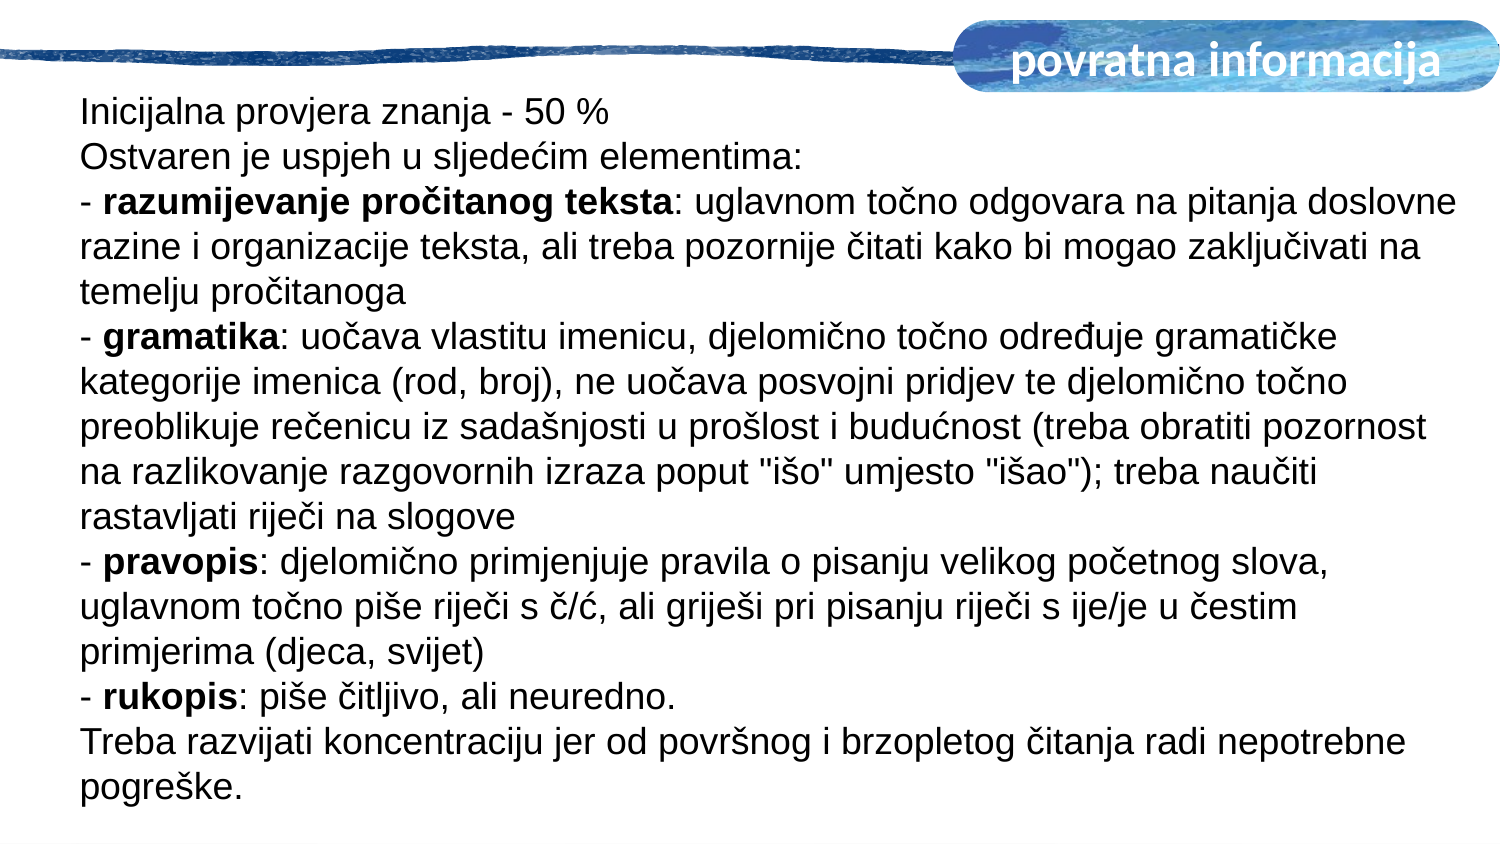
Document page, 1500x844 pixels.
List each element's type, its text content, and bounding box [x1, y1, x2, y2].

picture [0, 44, 1500, 93]
text_box Inicijalna provjera znanja - 50 % Ostvaren je uspjeh u sljedećim elementima: - razumijevanje pročitanog teksta: uglavnom točno odgovara na pitanja doslovne razine i organizacije teksta, ali treba pozornije čitati kako bi mogao zaključivati na temelju pročitanoga - gramatika: uočava vlastitu imenicu, djelomično točno određuje gramatičke kategorije imenica (rod, broj), ne uočava posvojni pridjev te djelomično točno preoblikuje rečenicu iz sadašnjosti u prošlost i budućnost (treba obratiti pozornost na razlikovanje razgovornih izraza poput "išo" umjesto "išao"); treba naučiti rastavljati riječi na slogove - pravopis: djelomično primjenjuje pravila o pisanju velikog početnog slova, uglavnom točno piše riječi s č/ć, ali griješi pri pisanju riječi s ije/je u čestim primjerima (djeca, svijet) - rukopis: piše čitljivo, ali neuredno. Treba razvijati koncentraciju jer od površnog i brzopletog čitanja radi nepotrebne pogreške. [64, 101, 1486, 814]
text_box povratna informacija [953, 18, 1500, 43]
